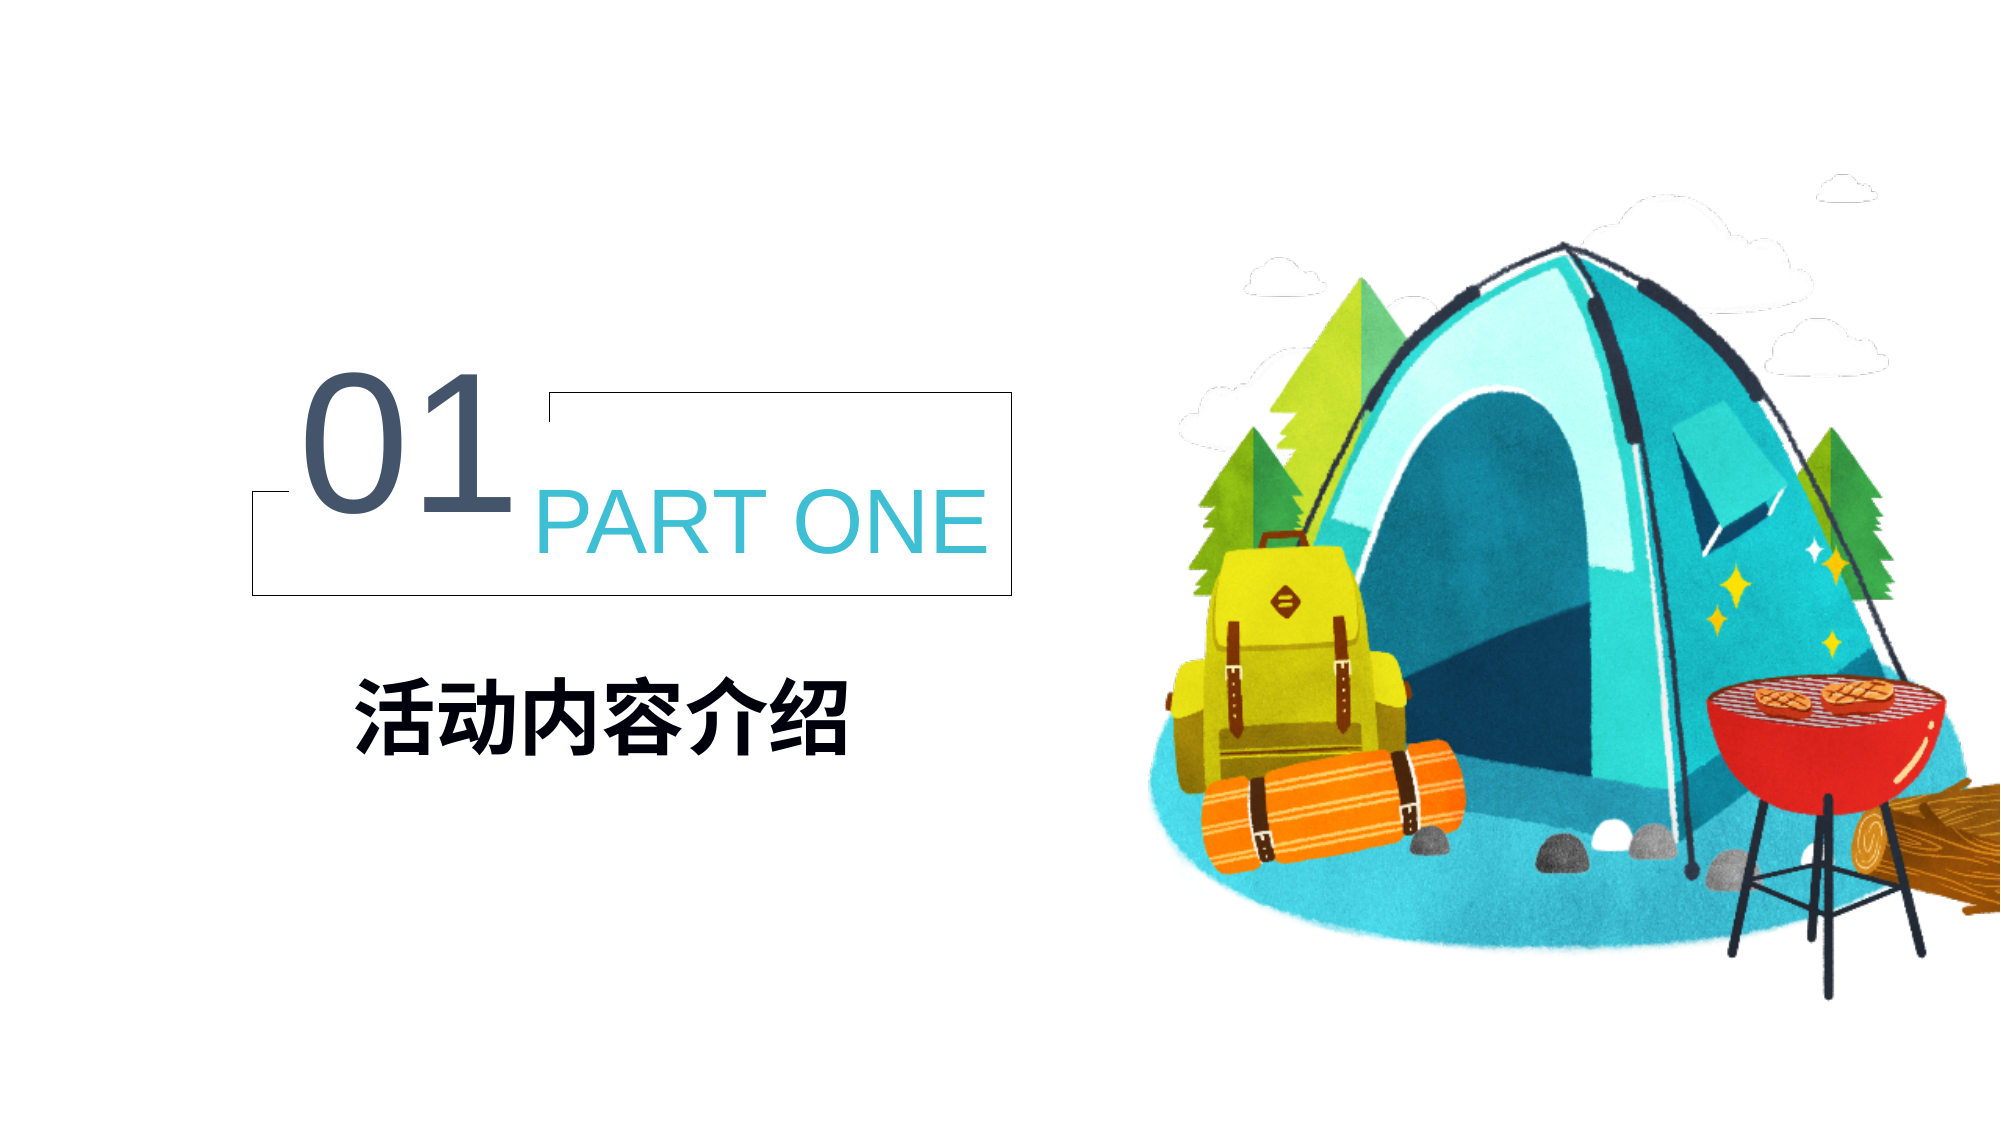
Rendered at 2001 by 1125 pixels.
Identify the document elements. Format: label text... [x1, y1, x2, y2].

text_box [234, 304, 1043, 596]
picture [1105, 5, 2000, 1014]
text_box 活动内容介绍 [337, 608, 1105, 774]
